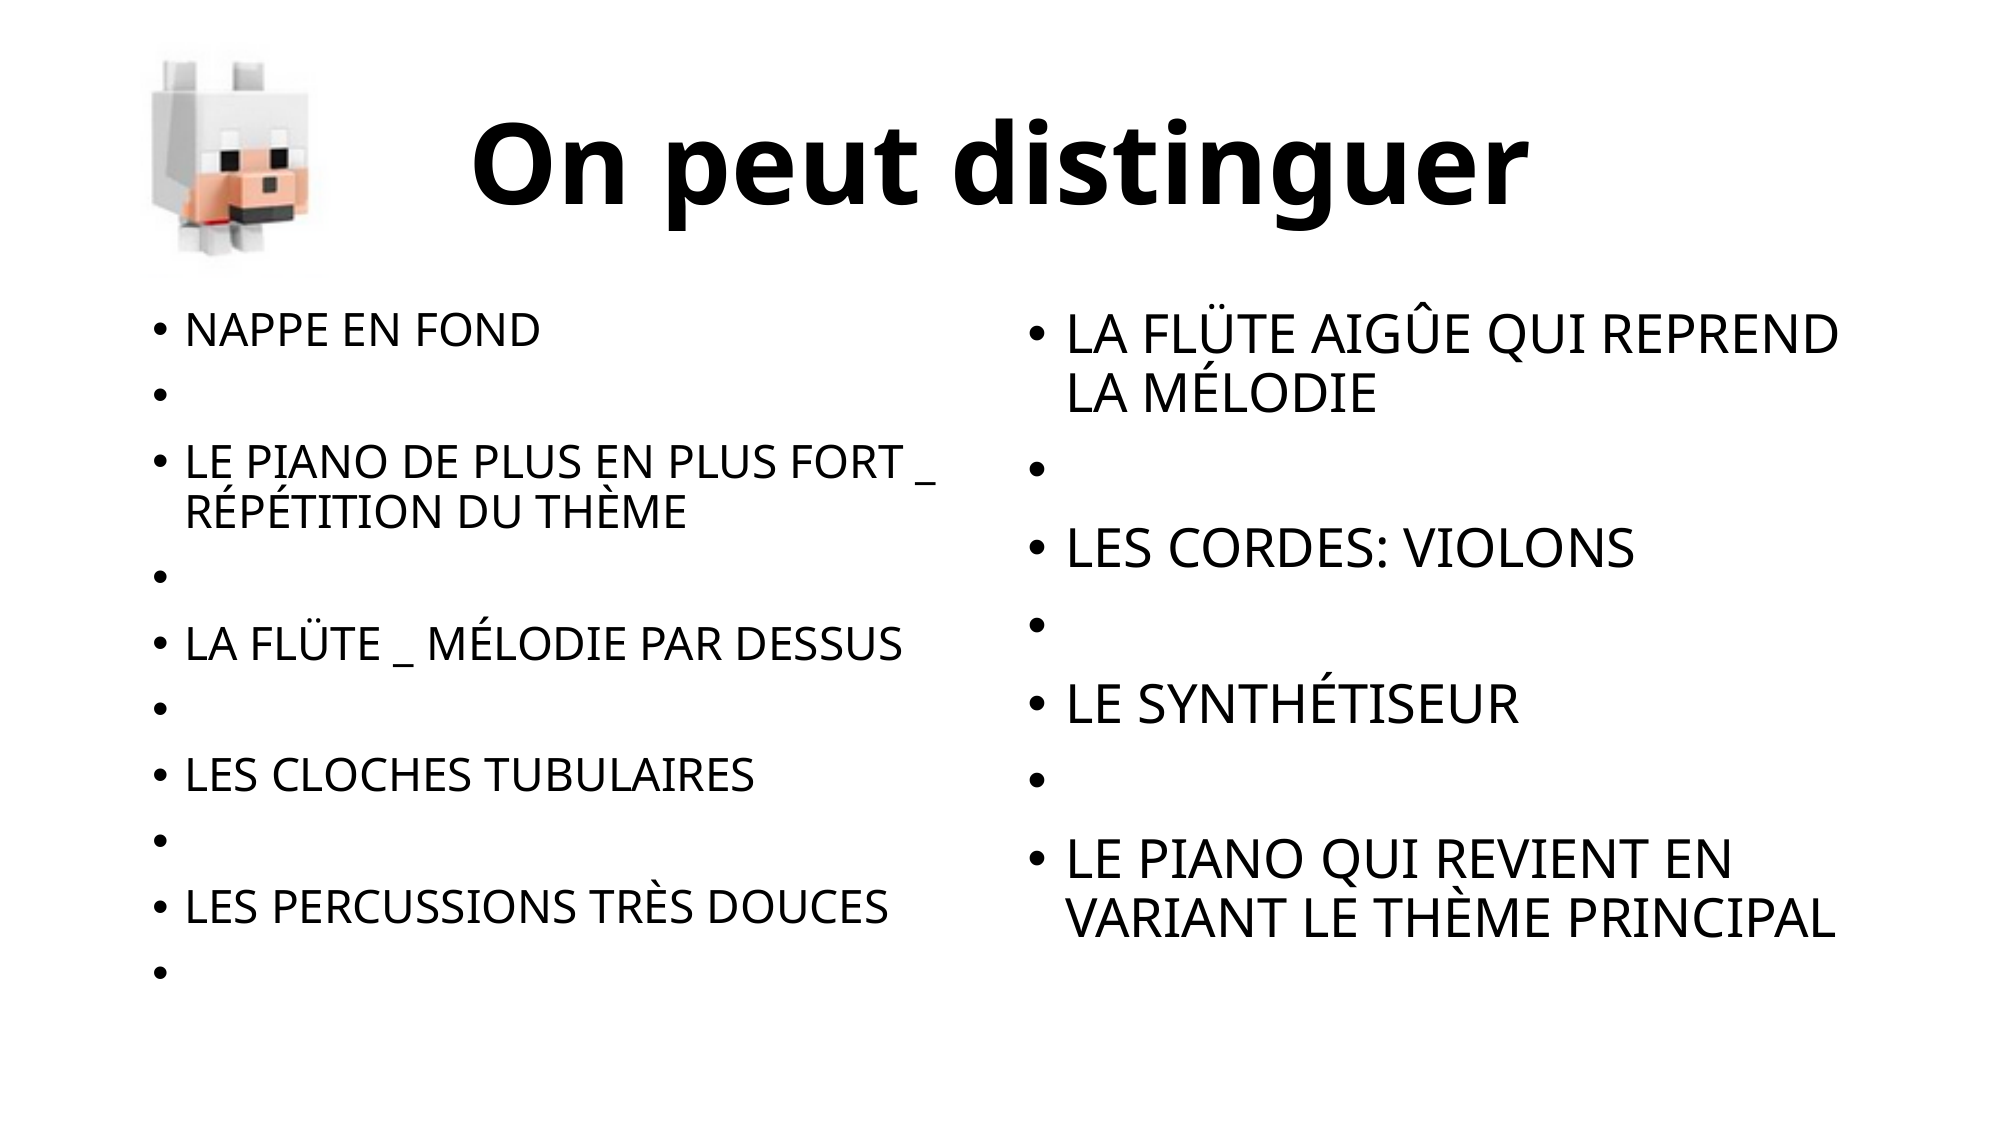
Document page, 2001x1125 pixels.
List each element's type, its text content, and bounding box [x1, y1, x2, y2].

picture [137, 22, 337, 278]
list NAPPE EN FOND LE PIANO DE PLUS EN PLUS FORT _ RÉPÉTITION DU THÈME LA FLÜTE _ MÉLODIE PAR DESSUS LES CLOCHES TUBULAIRES LES PERCUSSIONS TRÈS DOUCES [137, 299, 988, 1014]
list LA FLÜTE AIGÛE QUI REPREND LA MÉLODIE LES CORDES: VIOLONS LE SYNTHÉTISEUR LE PIANO QUI REVIENT EN VARIANT LE THÈME PRINCIPAL [1012, 299, 1863, 1014]
title On peut distinguer [337, 59, 1863, 278]
